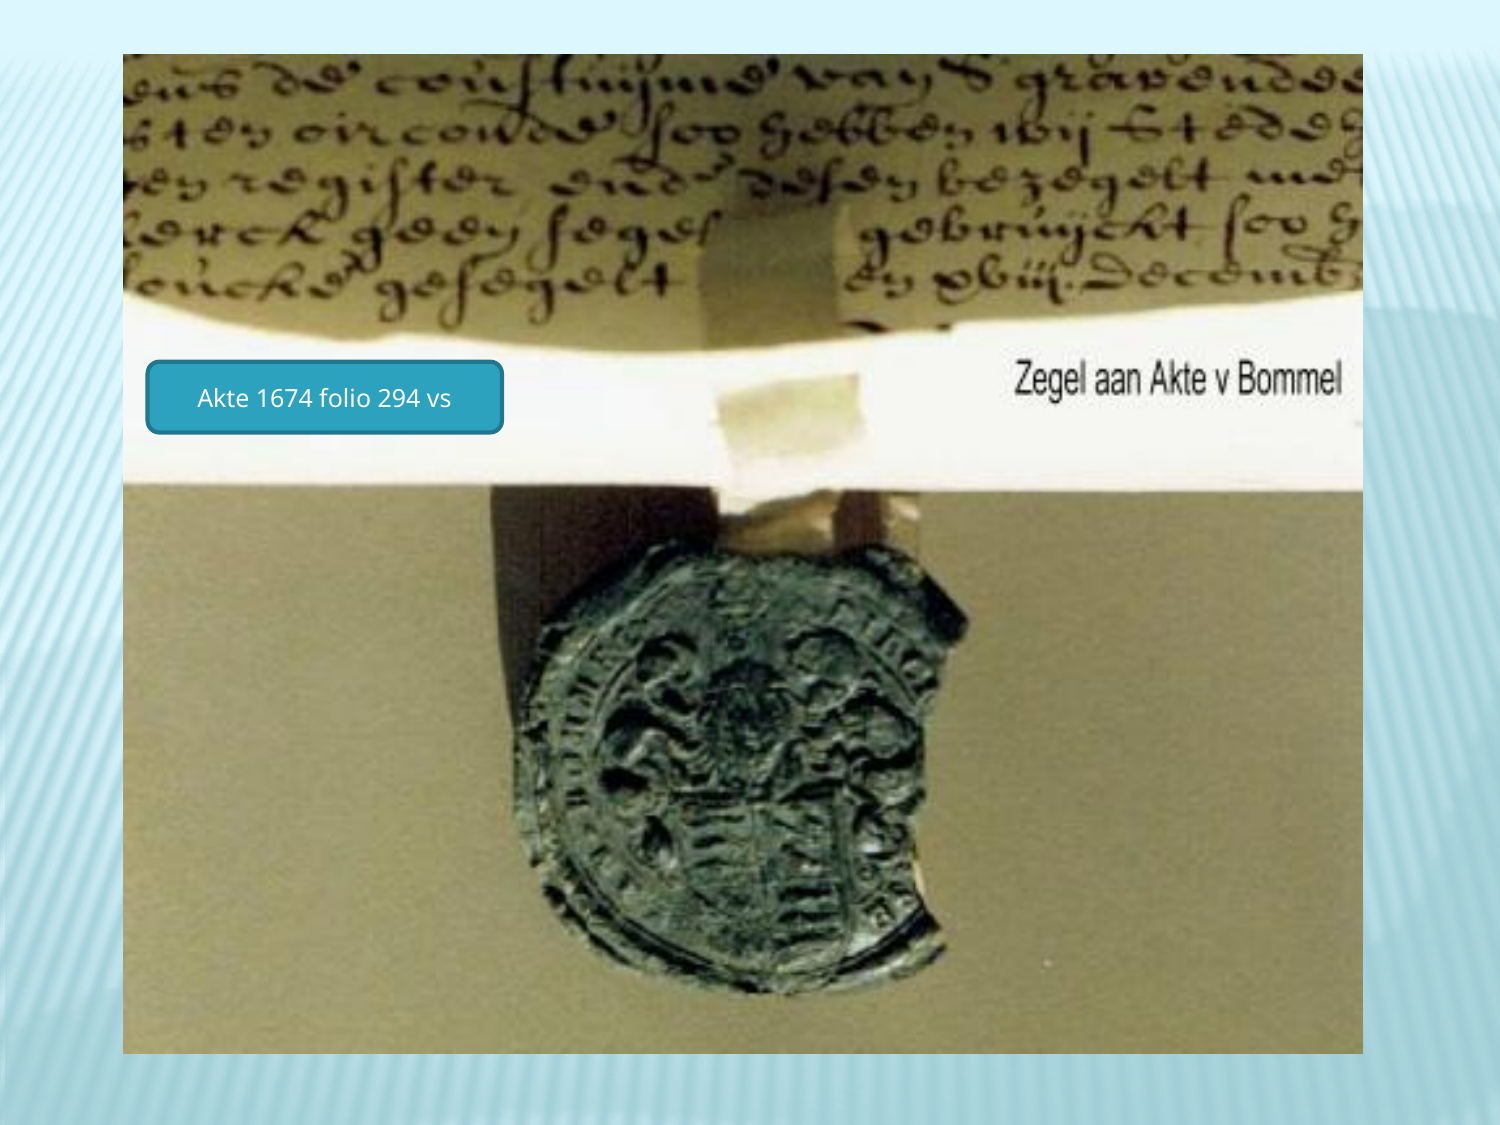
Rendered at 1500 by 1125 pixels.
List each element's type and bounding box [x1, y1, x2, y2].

picture [123, 54, 1363, 1054]
